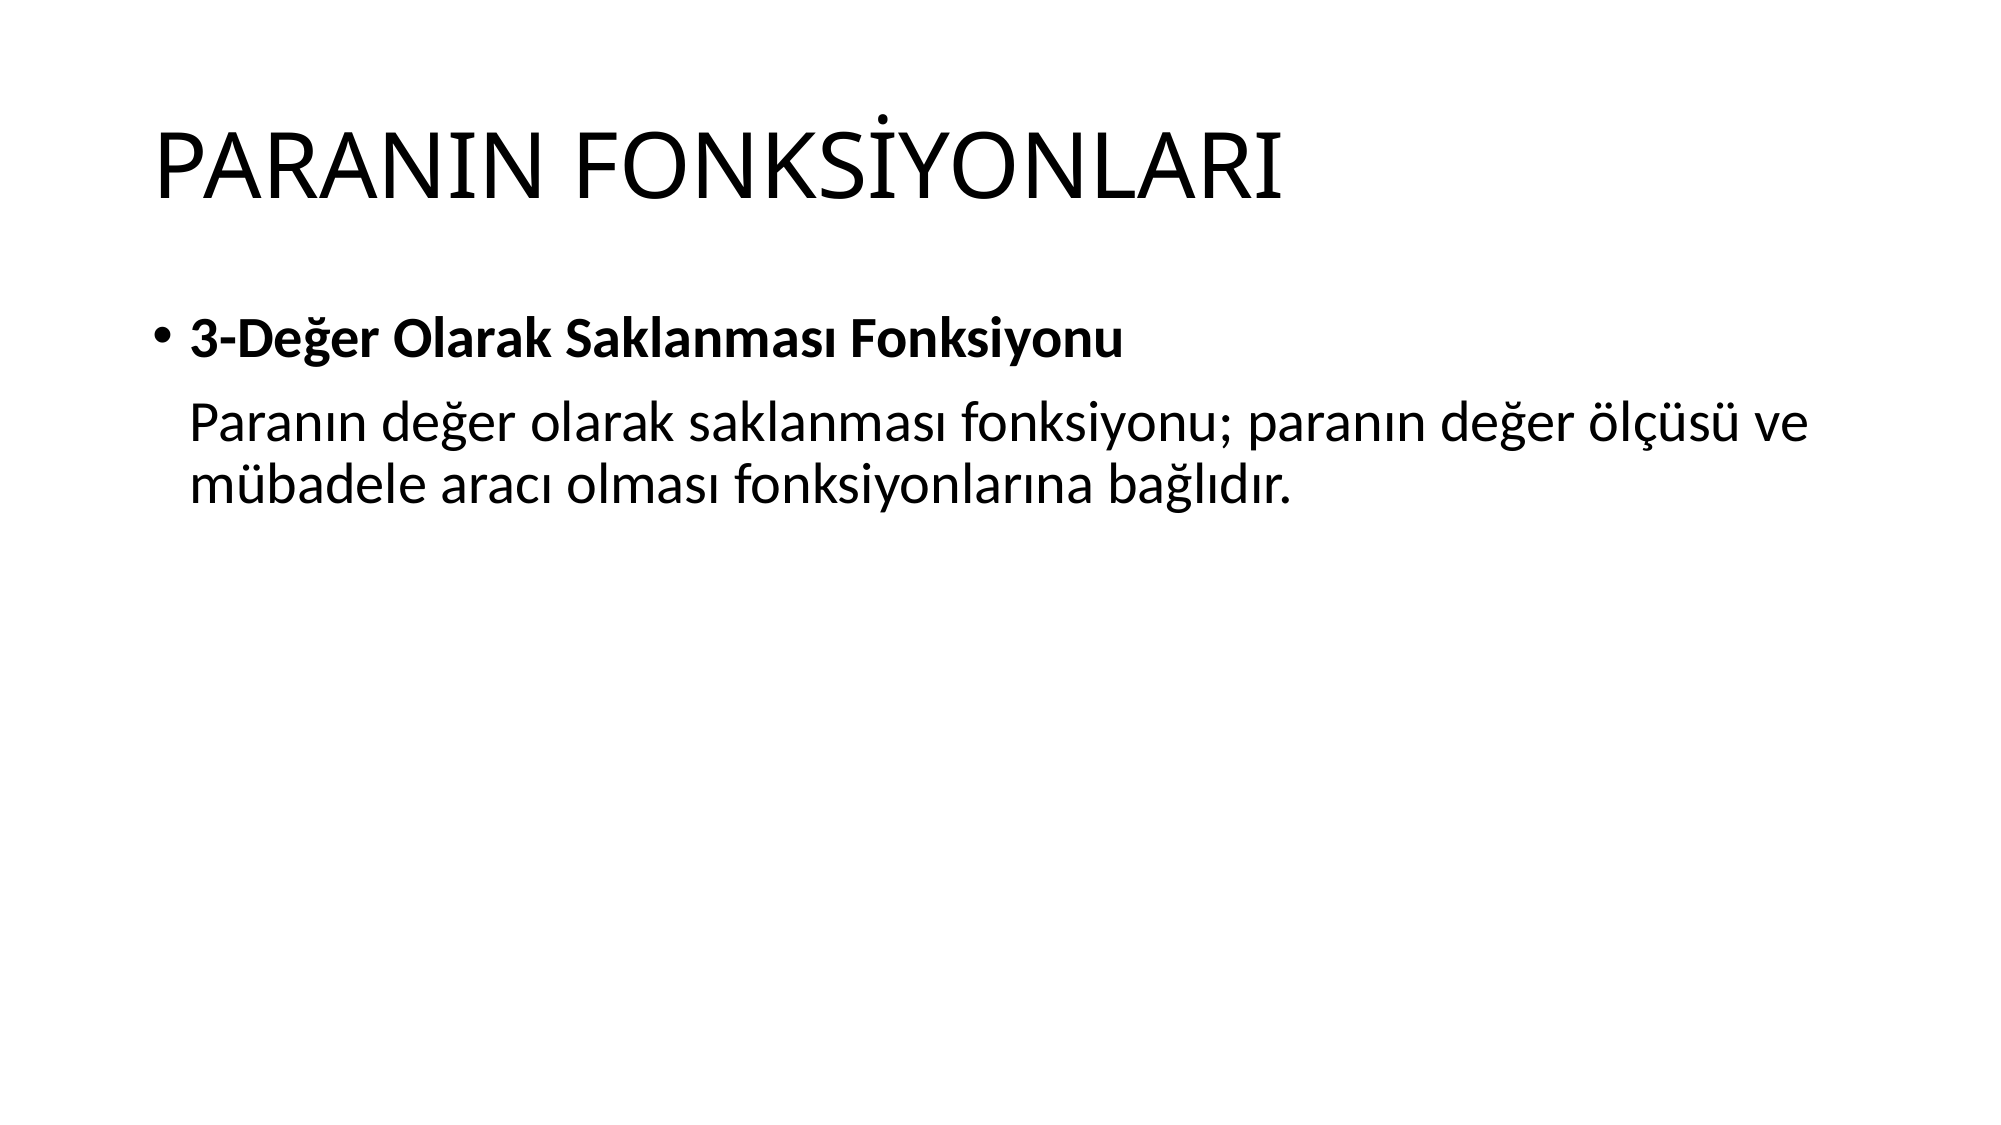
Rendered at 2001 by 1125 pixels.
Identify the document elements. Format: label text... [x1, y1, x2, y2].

list 3-Değer Olarak Saklanması Fonksiyonu Paranın değer olarak saklanması fonksiyonu; paranın değer ölçüsü ve mübadele aracı olması fonksiyonlarına bağlıdır. [137, 299, 1863, 1014]
title PARANIN FONKSİYONLARI [137, 59, 1863, 278]
